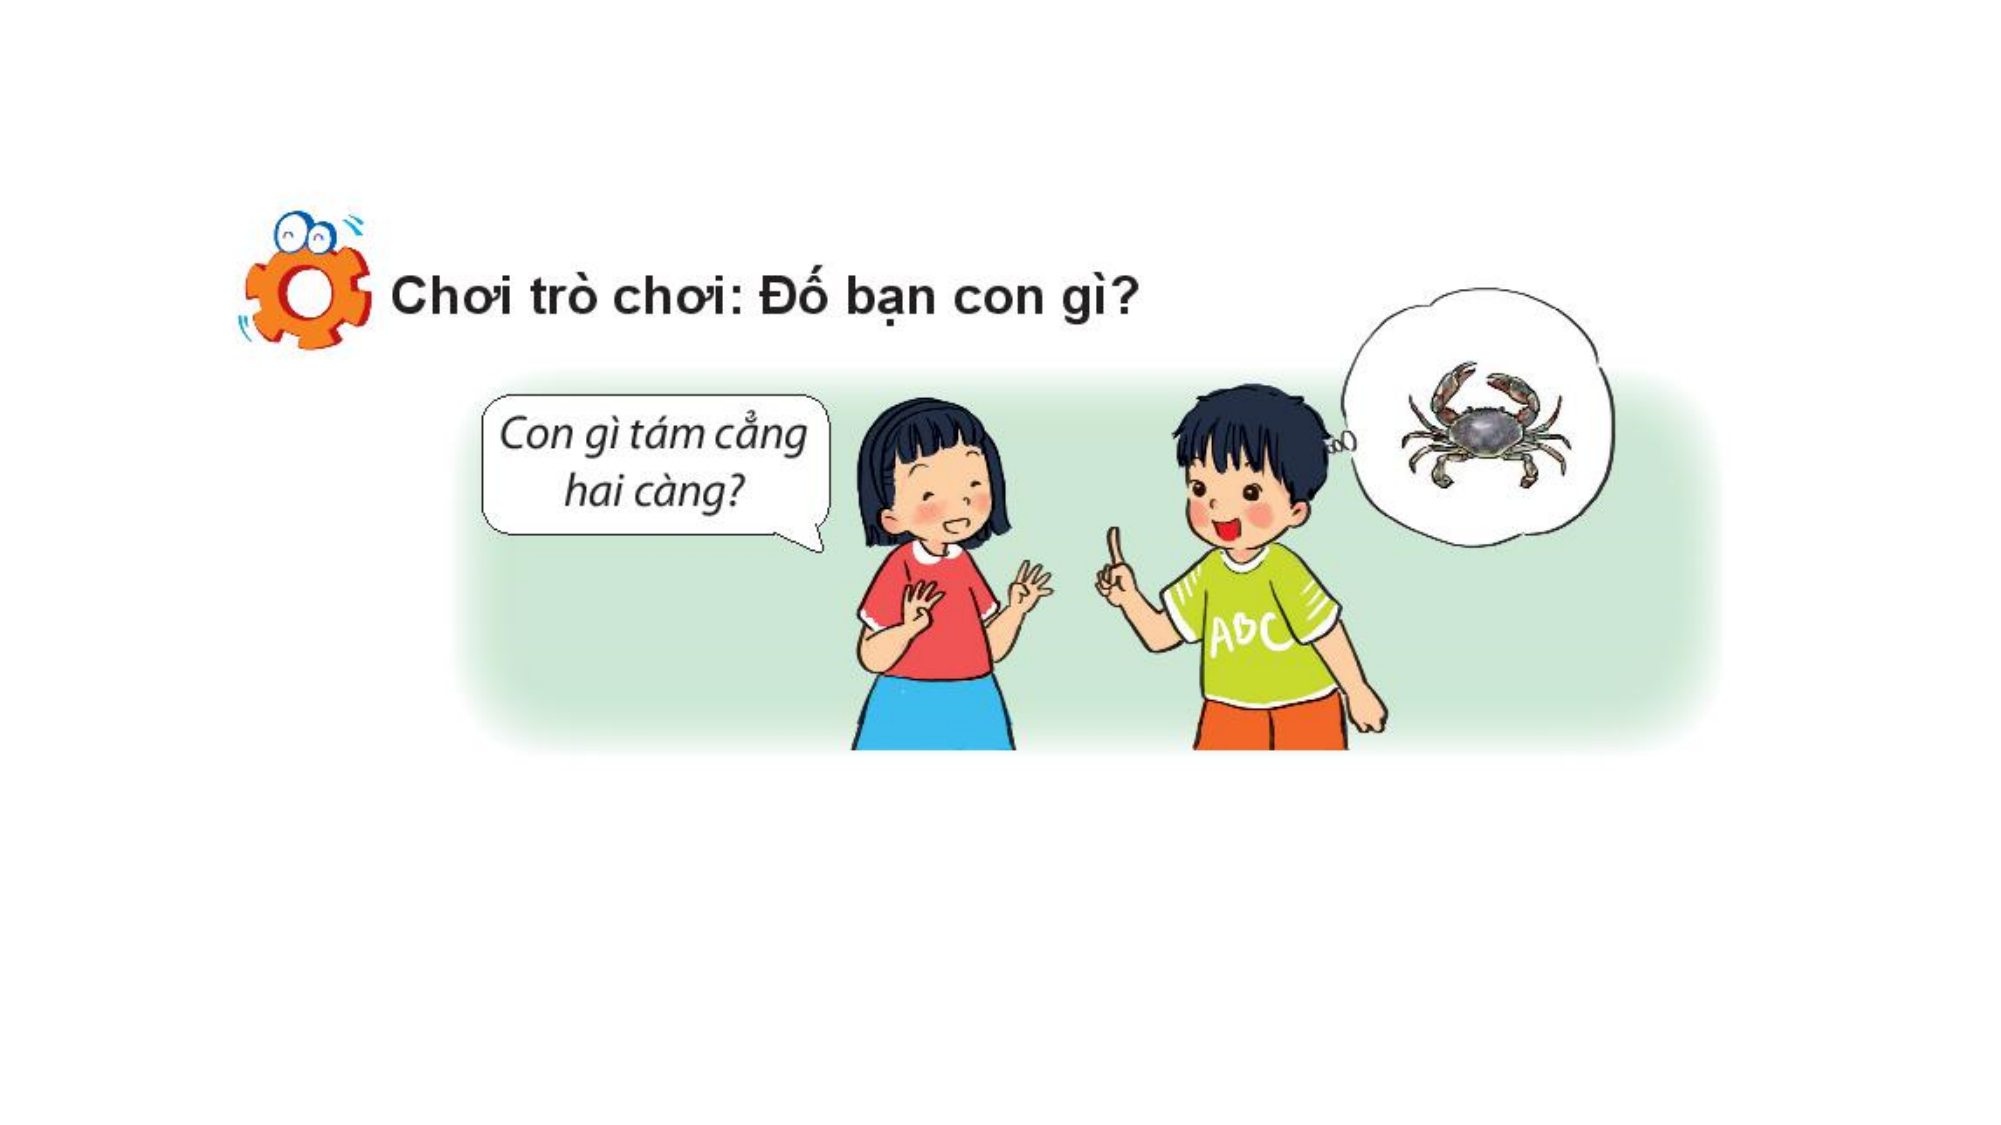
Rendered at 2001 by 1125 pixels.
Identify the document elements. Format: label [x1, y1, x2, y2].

picture [231, 181, 1769, 770]
